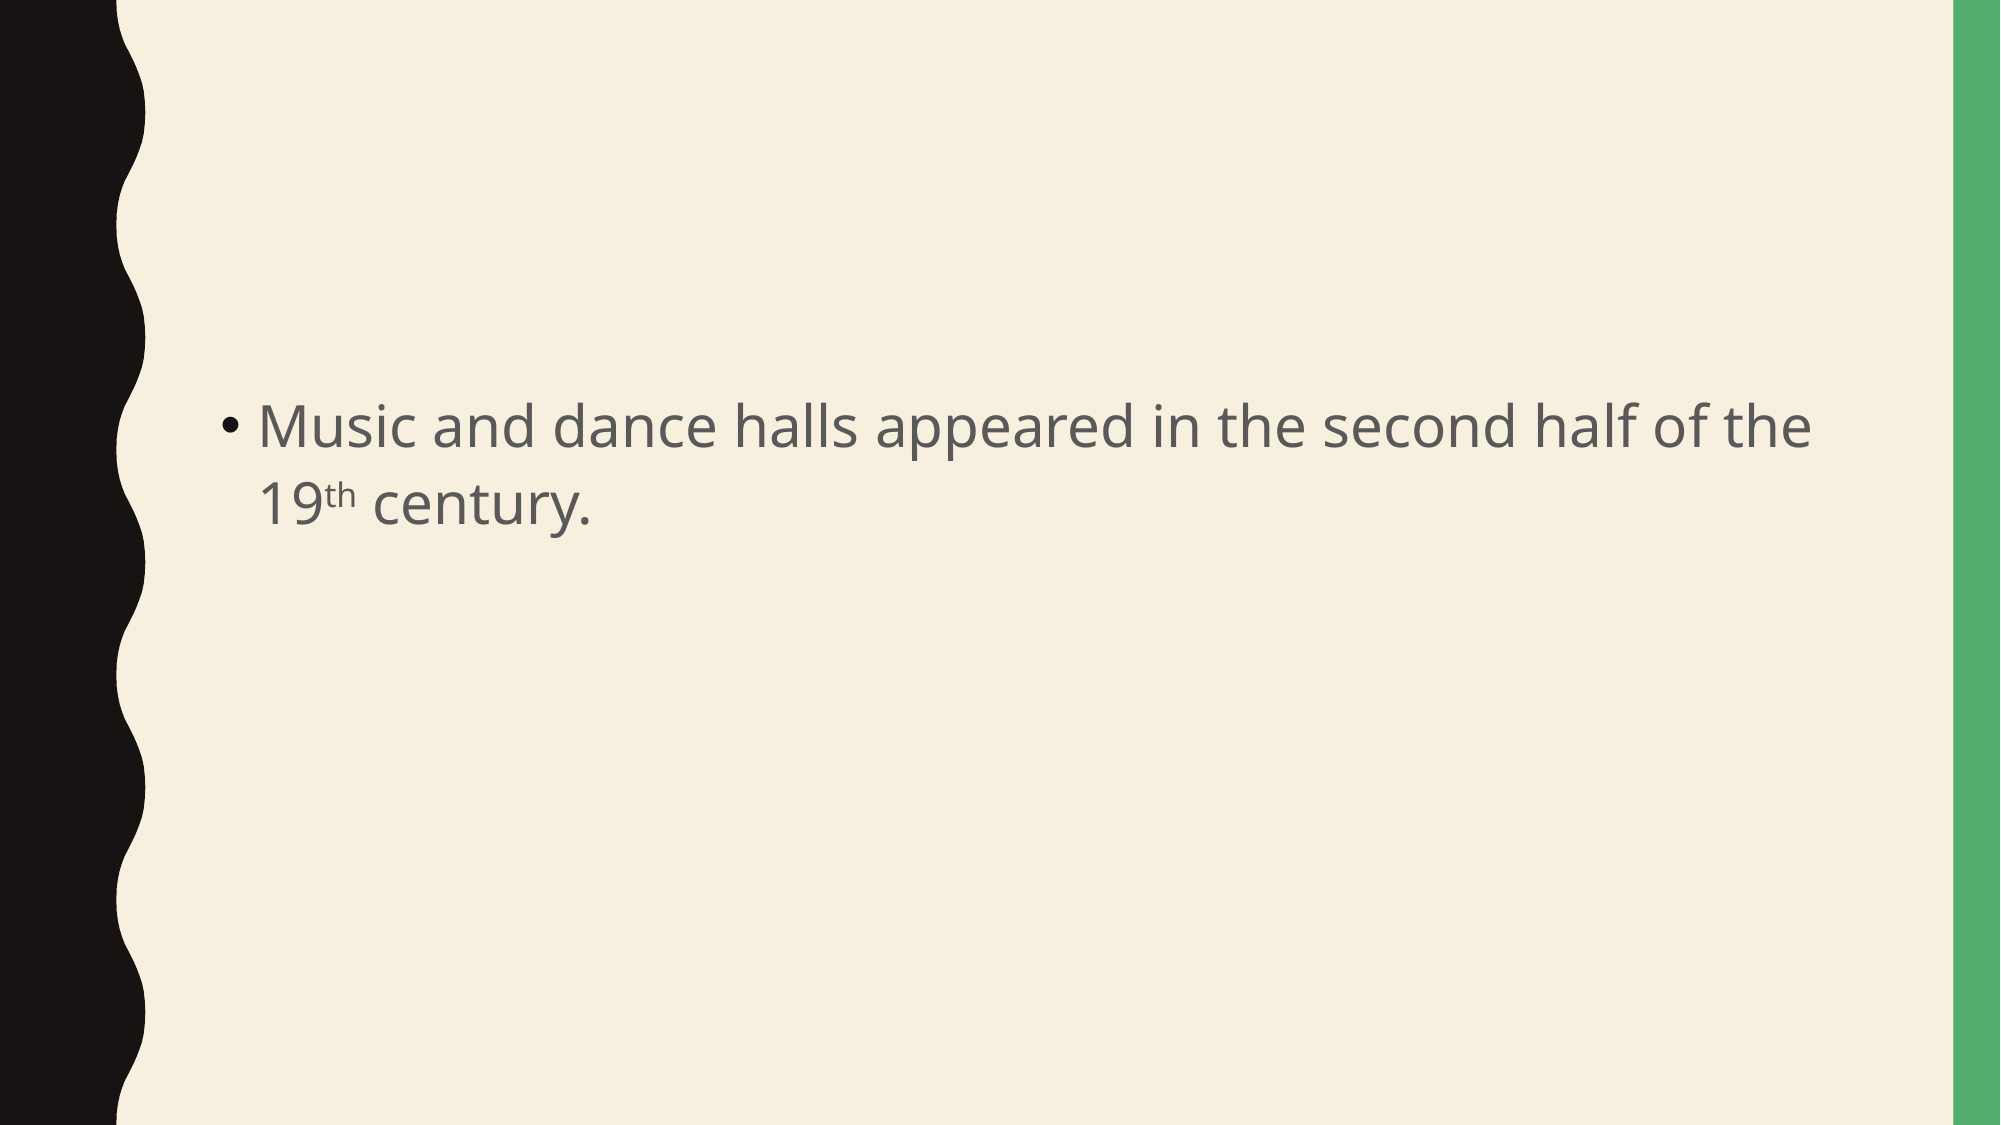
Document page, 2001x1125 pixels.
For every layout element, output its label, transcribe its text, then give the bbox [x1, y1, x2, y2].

list Music and dance halls appeared in the second half of the 19th century. [205, 375, 1875, 965]
